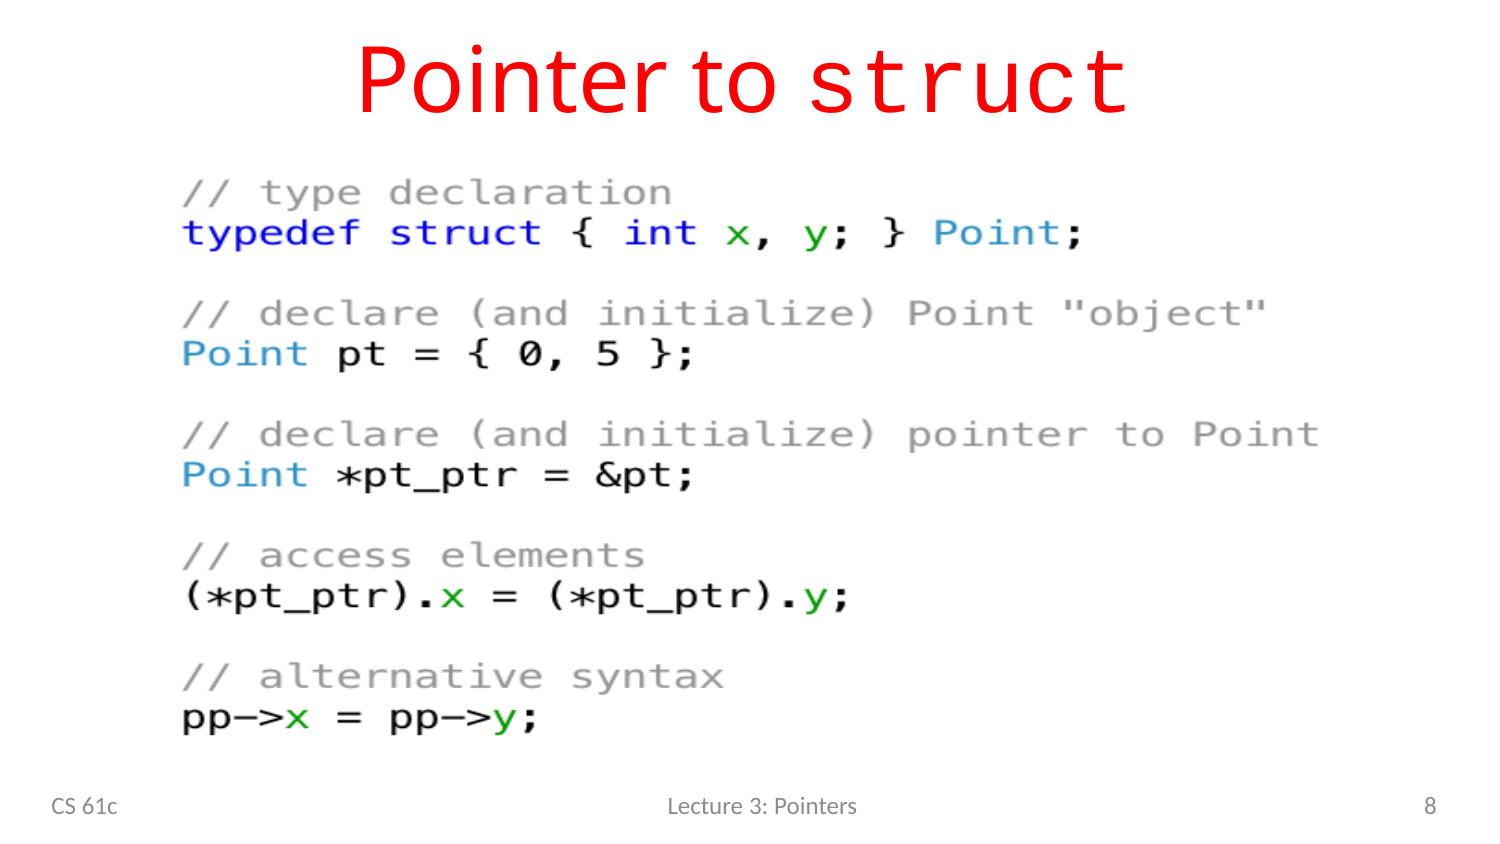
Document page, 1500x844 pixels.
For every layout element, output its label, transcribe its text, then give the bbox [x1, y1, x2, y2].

slide_number CS 61c [36, 782, 406, 827]
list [151, 164, 1338, 752]
slide_number 8 [1114, 782, 1452, 827]
title Pointer to struct [36, 17, 1452, 148]
footer Lecture 3: Pointers [438, 782, 1087, 827]
